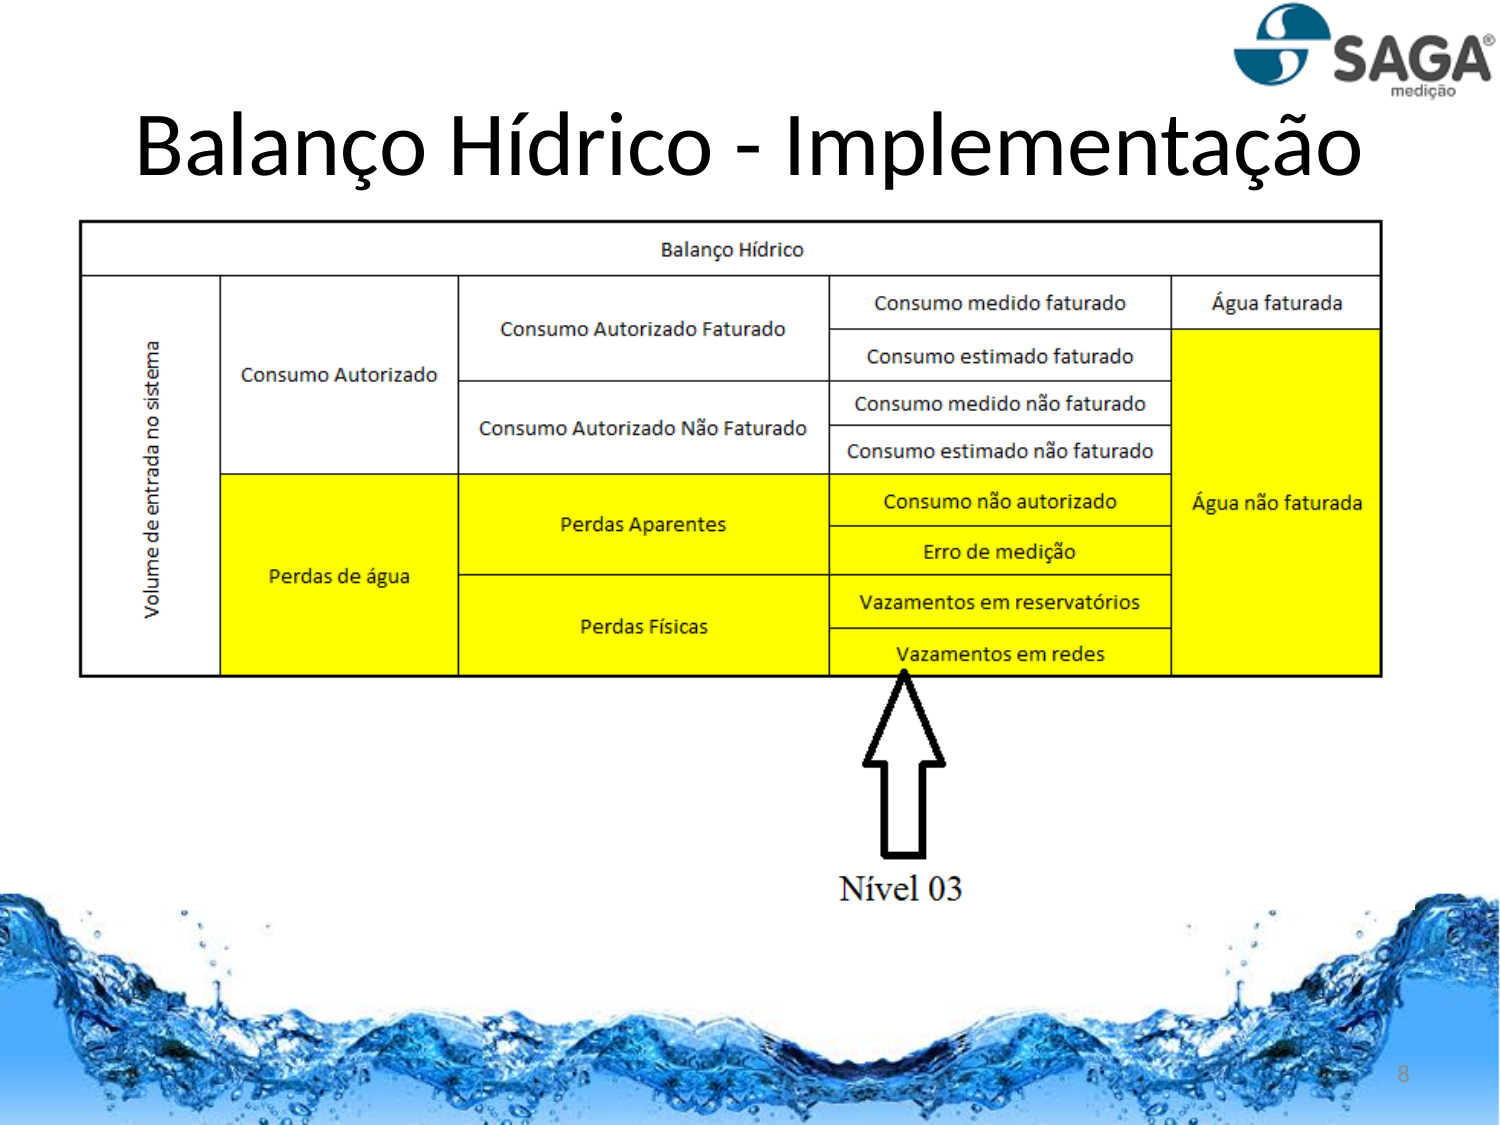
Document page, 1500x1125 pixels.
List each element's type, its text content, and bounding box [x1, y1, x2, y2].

slide_number 8 [1074, 1042, 1425, 1103]
picture [0, 0, 1500, 1125]
title Balanço Hídrico - Implementação [75, 45, 1425, 233]
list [64, 207, 1416, 910]
